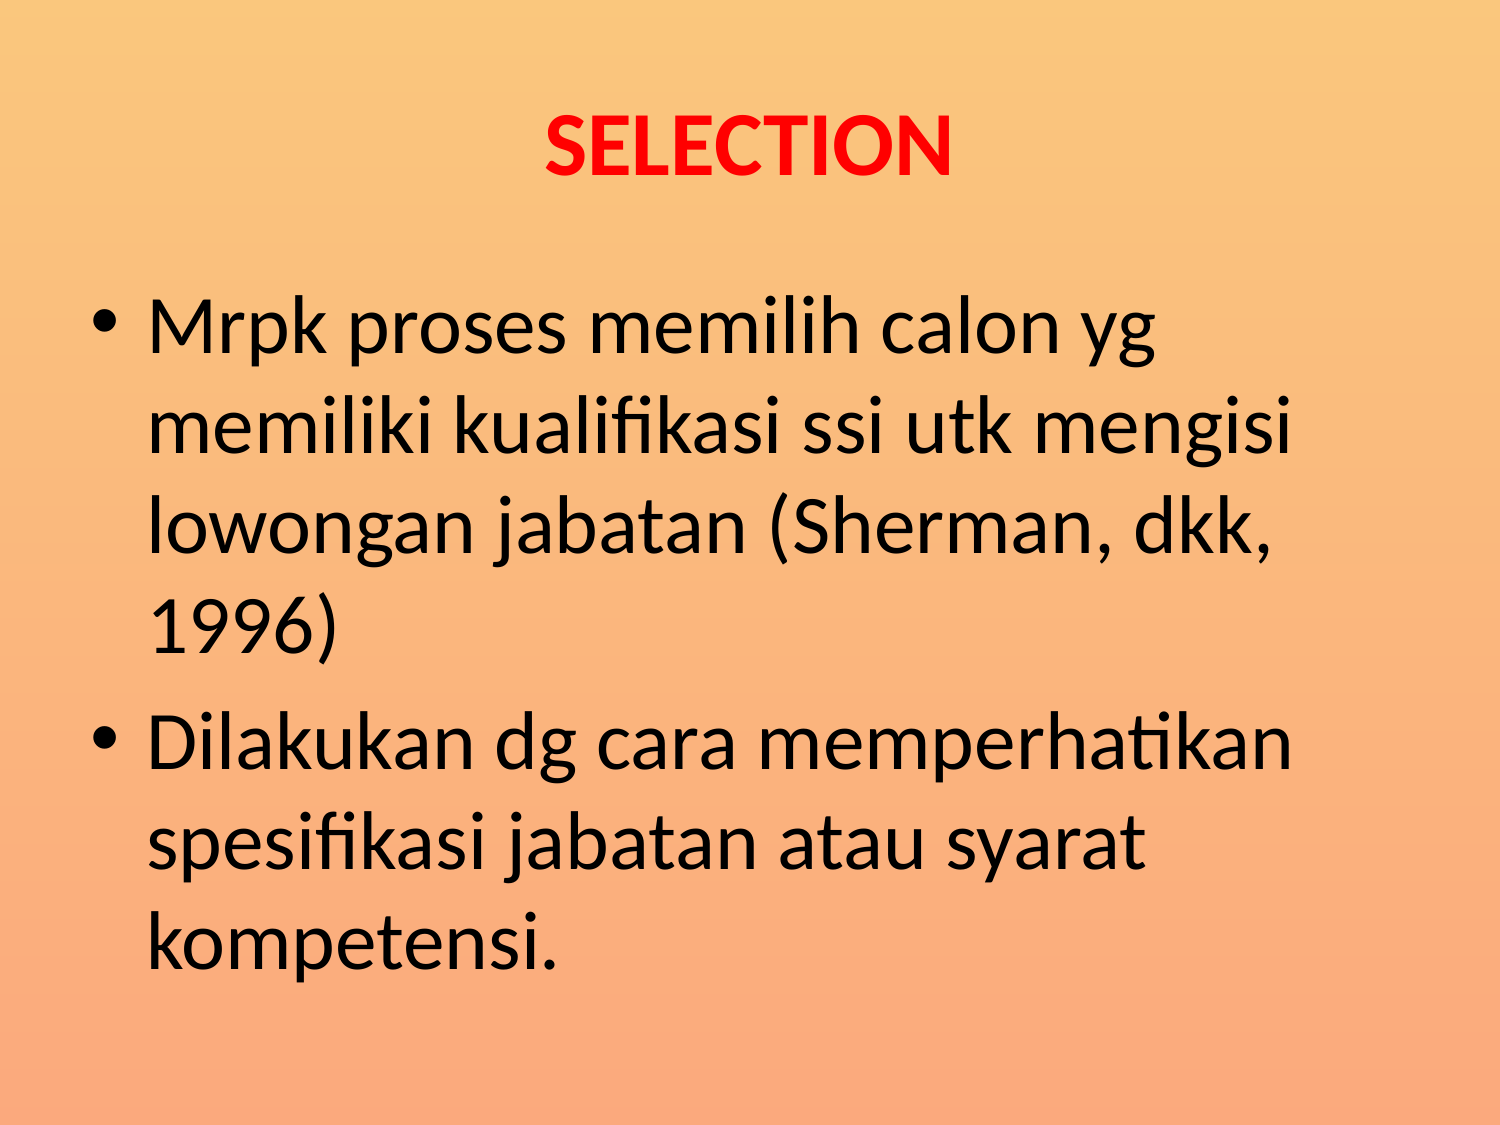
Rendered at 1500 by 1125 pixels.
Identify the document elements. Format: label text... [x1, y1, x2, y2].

list Mrpk proses memilih calon yg memiliki kualifikasi ssi utk mengisi lowongan jabatan (Sherman, dkk, 1996) Dilakukan dg cara memperhatikan spesifikasi jabatan atau syarat kompetensi. [75, 262, 1425, 1005]
title SELECTION [75, 45, 1425, 233]
